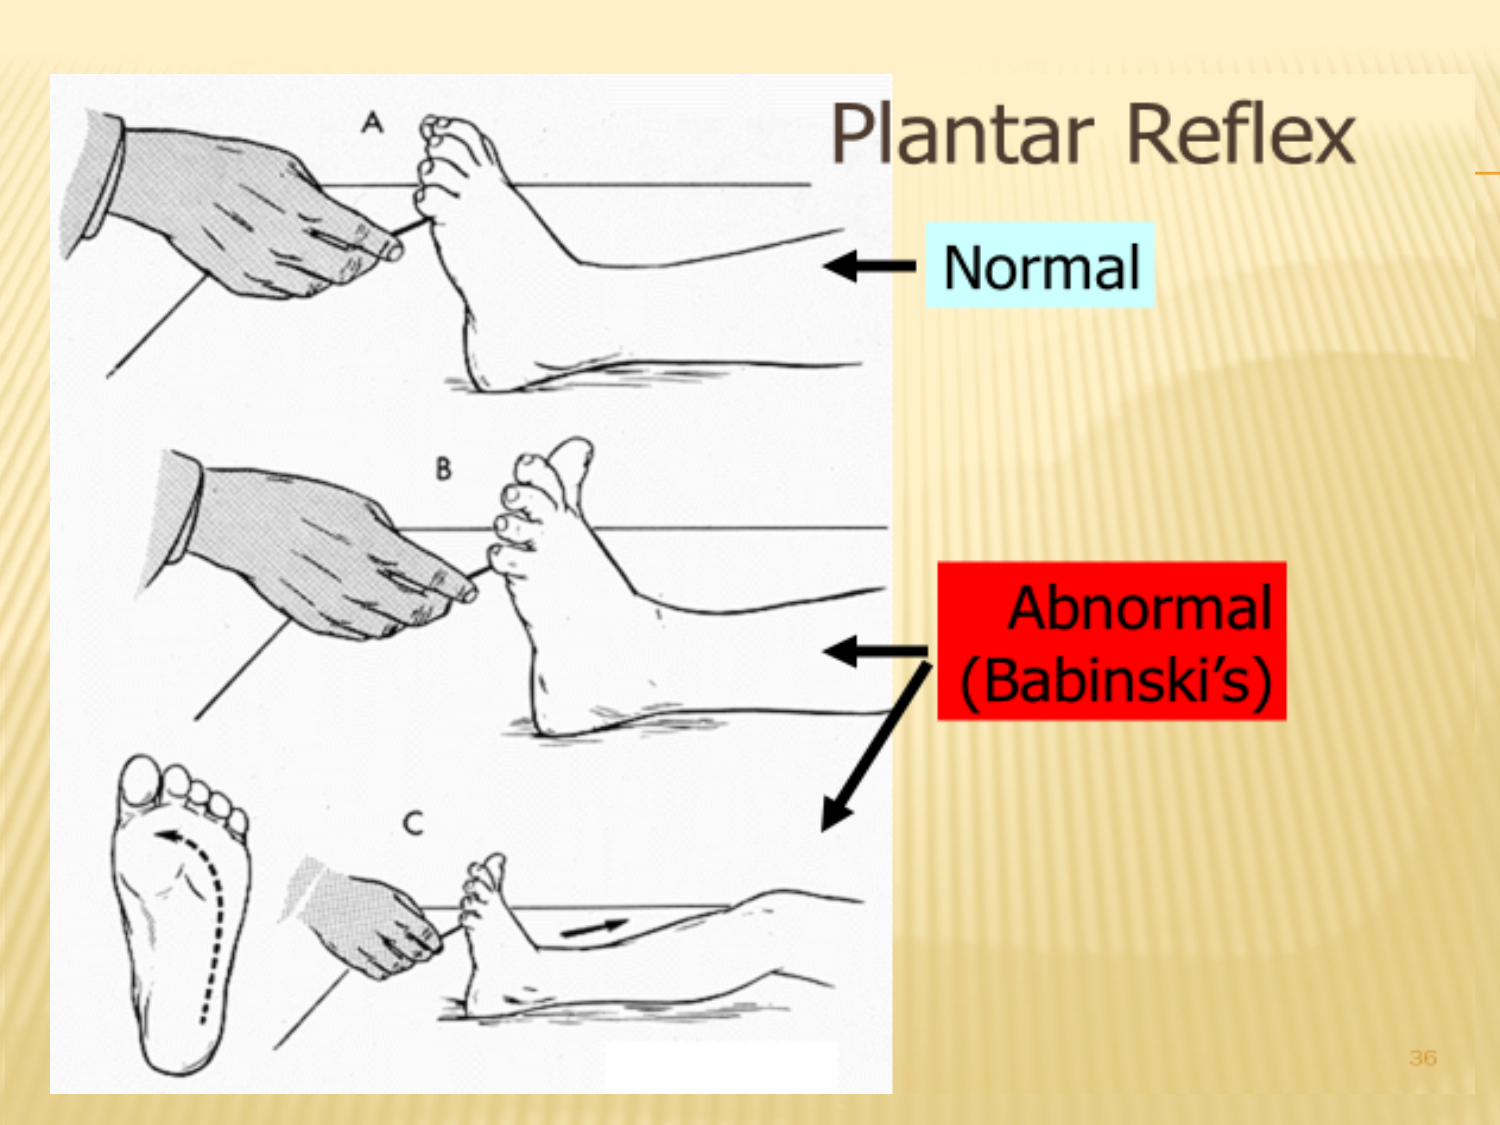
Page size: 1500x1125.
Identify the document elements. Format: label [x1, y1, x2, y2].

list [49, 74, 1476, 1095]
